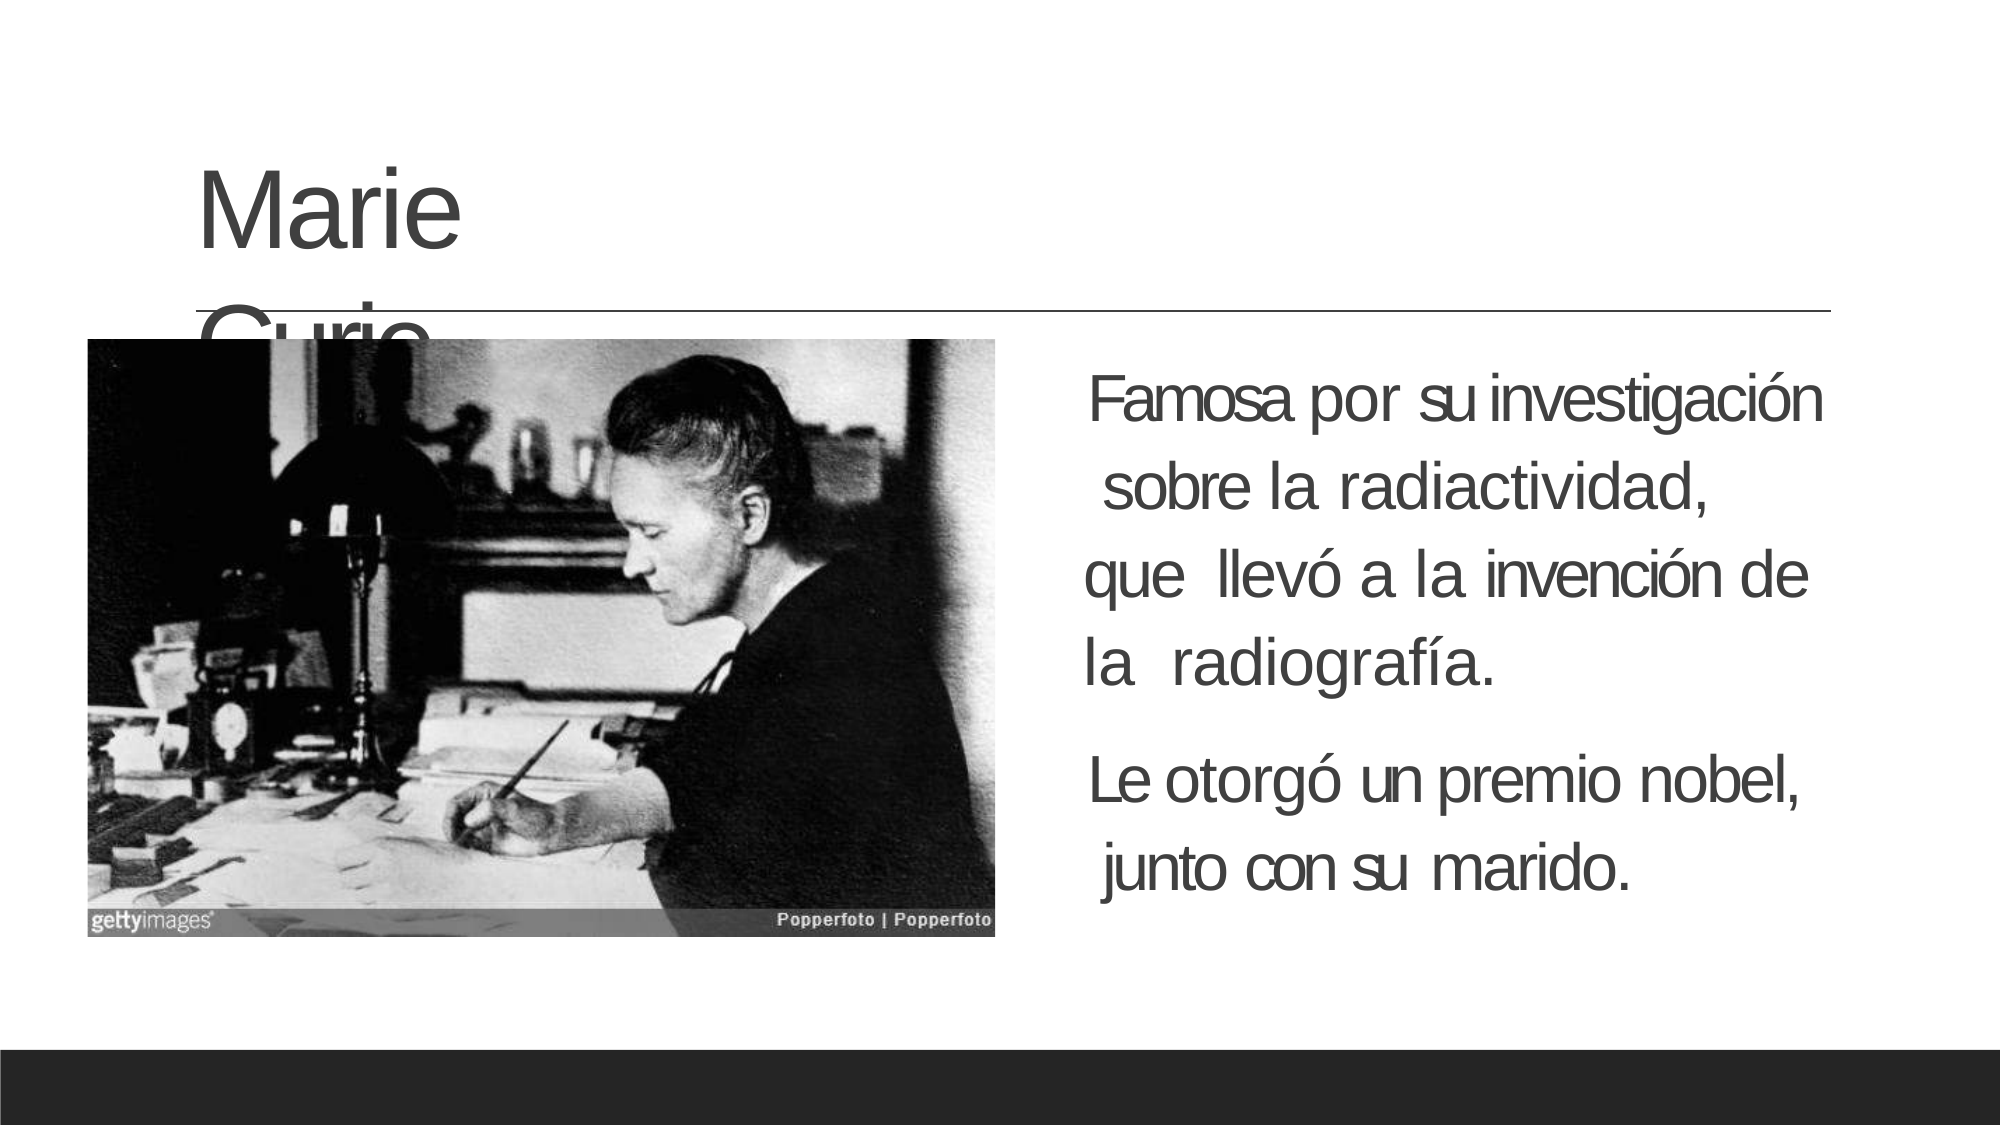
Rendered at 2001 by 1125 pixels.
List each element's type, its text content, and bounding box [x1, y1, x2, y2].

title Marie Curie [192, 134, 731, 339]
text_box Famosa por su investigación sobre la radiactividad, que llevó a la invención de la radiografía. Le otorgó un premio nobel, junto con su marido. [1081, 344, 1827, 904]
text_box [87, 339, 996, 937]
